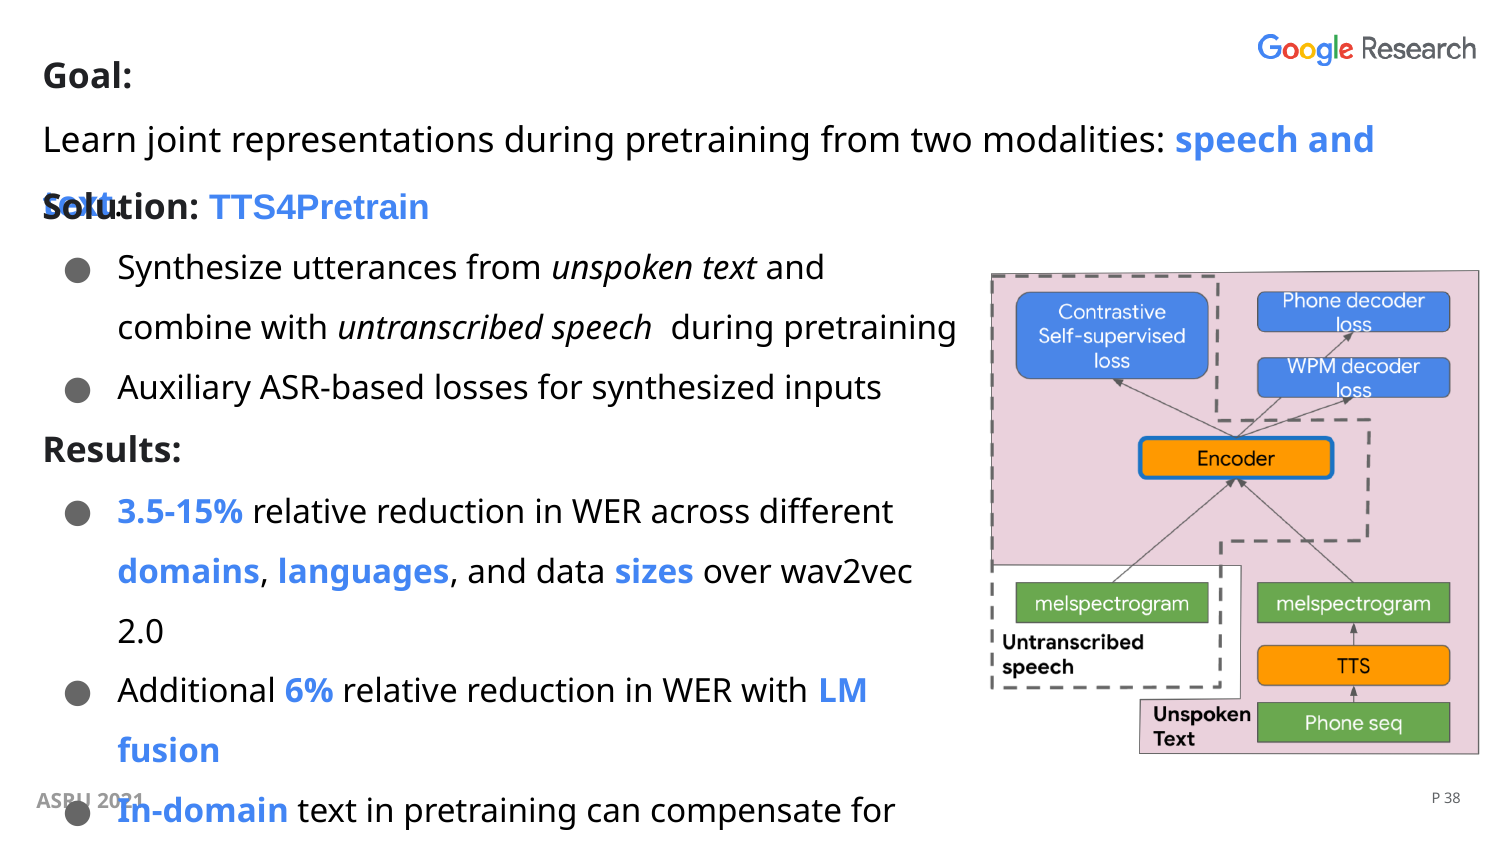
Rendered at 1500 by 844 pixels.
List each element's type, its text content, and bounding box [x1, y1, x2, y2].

slide_number P ‹#› [1375, 783, 1476, 814]
text_box Solution: TTS4Pretrain Synthesize utterances from unspoken text and combine with untranscribed speech during pretraining Auxiliary ASR-based losses for synthesized inputs Results: 3.5-15% relative reduction in WER across different domains, languages, and data sizes over wav2vec 2.0 Additional 6% relative reduction in WER with LM fusion In-domain text in pretraining can compensate for out-of-domain audio [27, 147, 983, 844]
text_box Goal: Learn joint representations during pretraining from two modalities: speech and text. [27, 16, 1476, 262]
picture [979, 263, 1484, 757]
